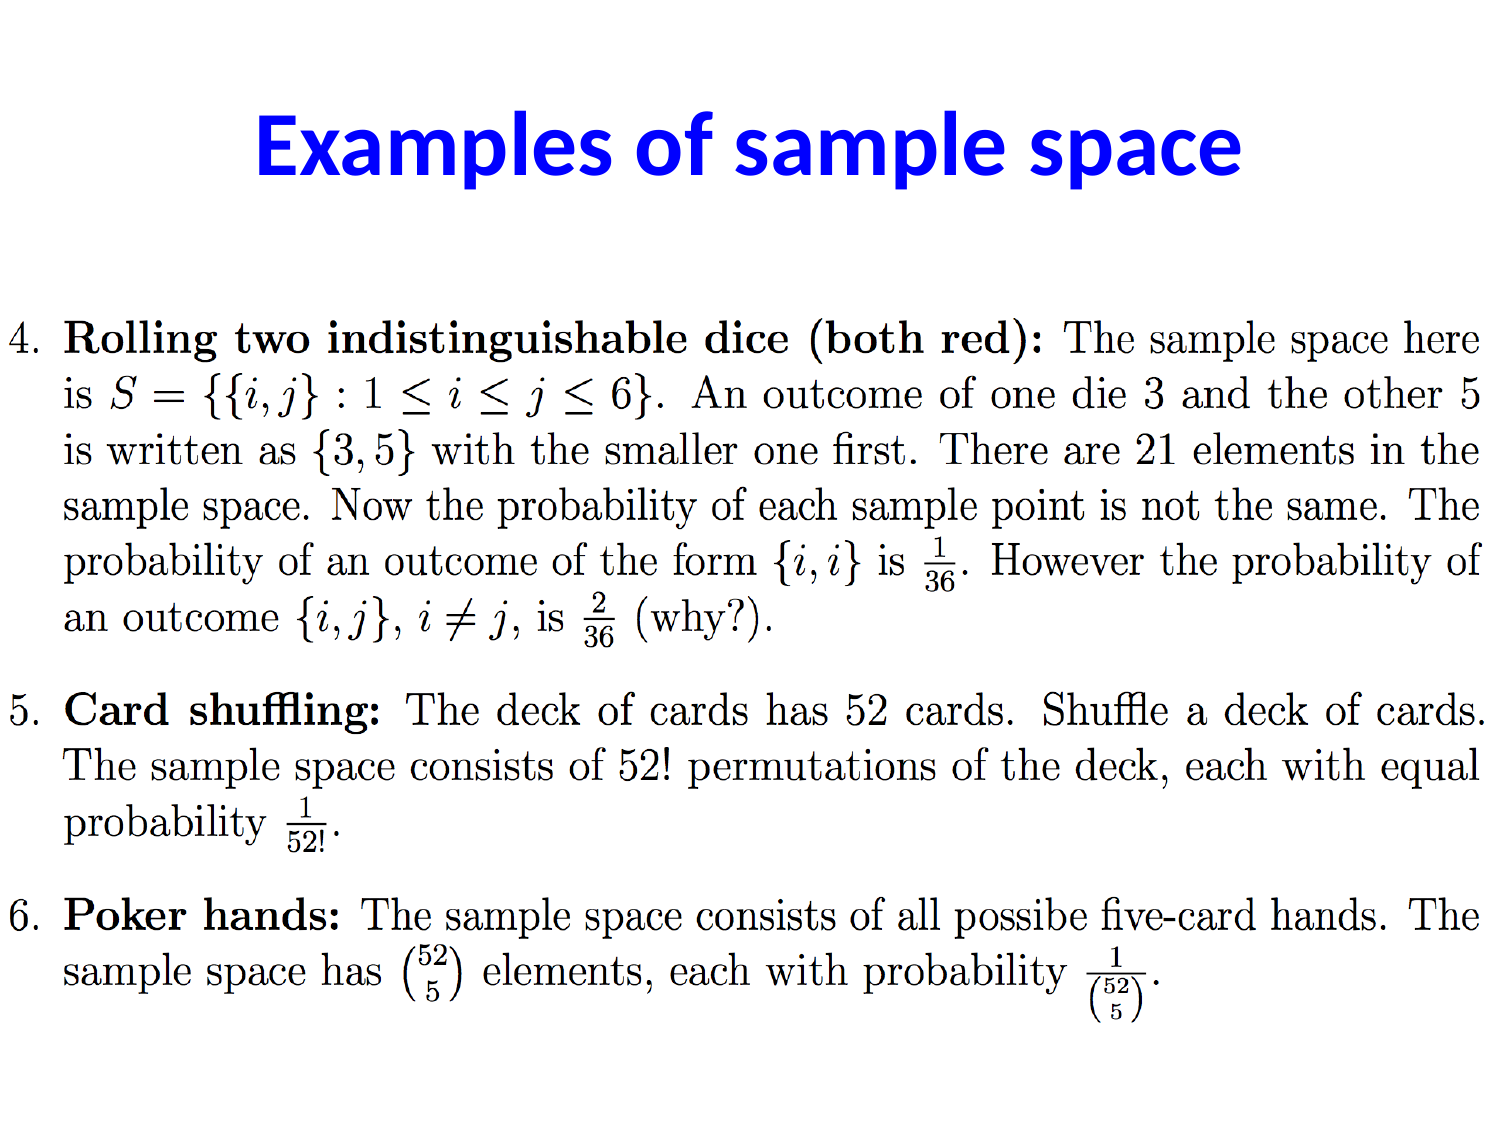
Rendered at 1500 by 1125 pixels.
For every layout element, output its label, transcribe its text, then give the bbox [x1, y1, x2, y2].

picture [0, 302, 1500, 1049]
title Examples of sample space [75, 45, 1425, 233]
